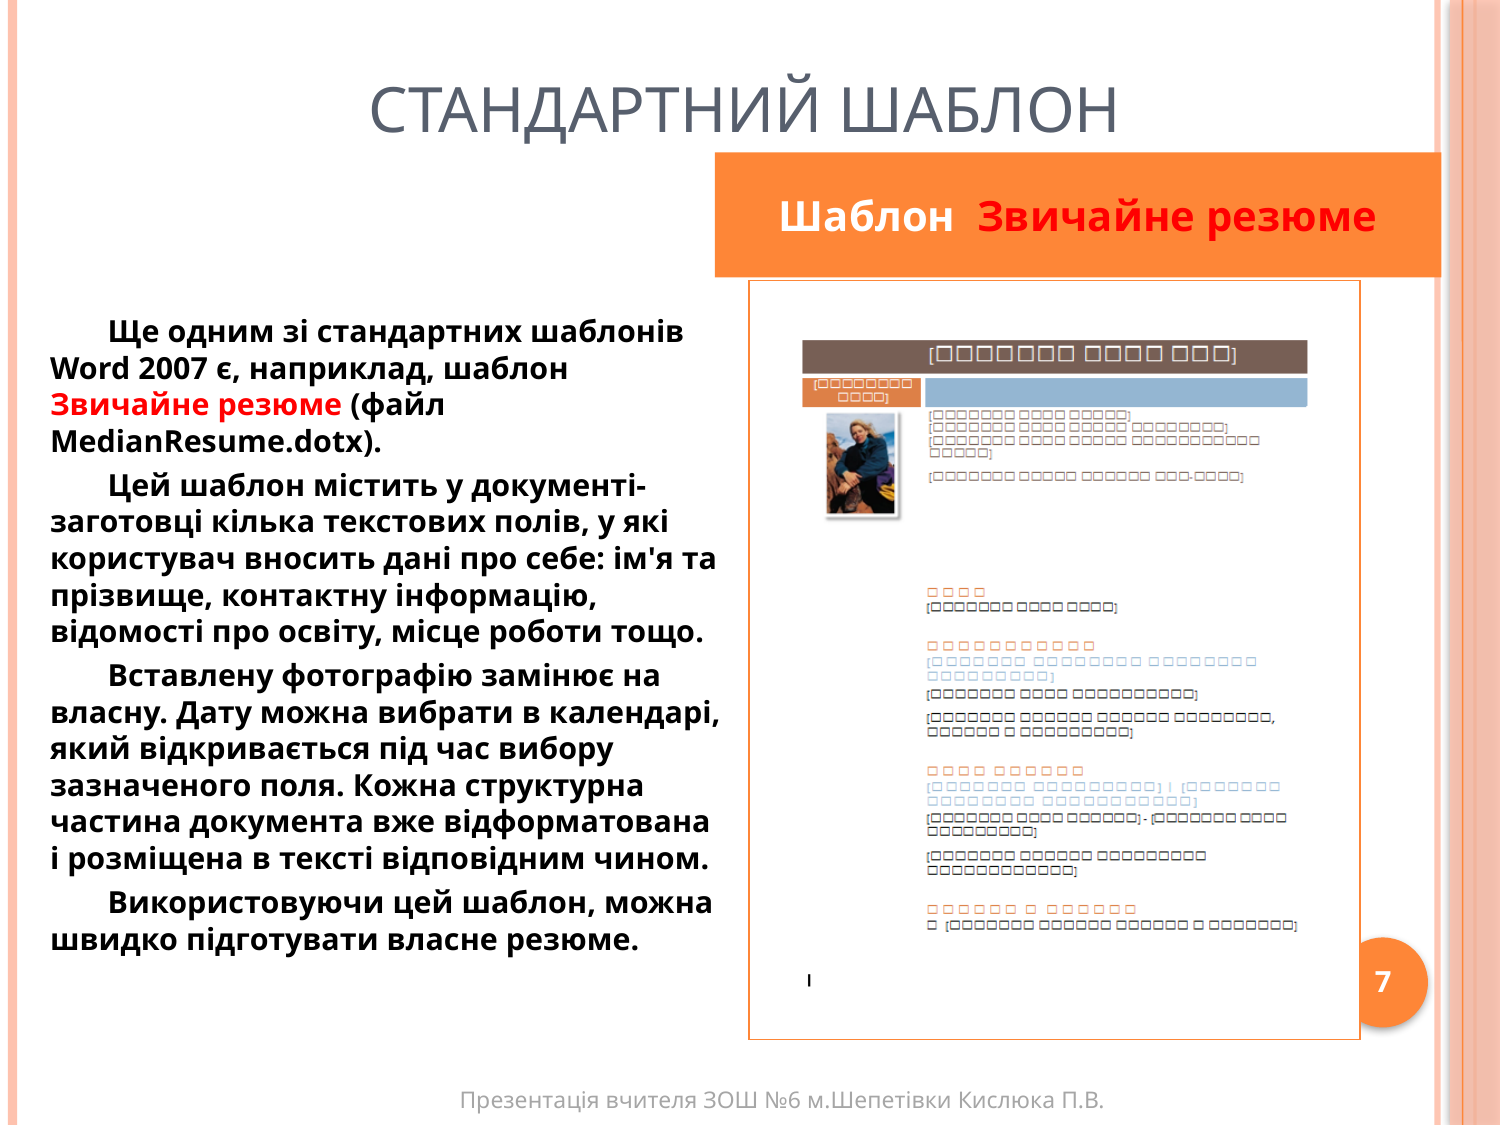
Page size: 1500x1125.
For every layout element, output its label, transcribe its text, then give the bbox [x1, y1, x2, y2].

title Стандартний шаблон [70, 0, 1421, 153]
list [749, 280, 1360, 1040]
slide_number 7 [1366, 940, 1434, 1027]
text_box Презентація вчителя ЗОШ №6 м.Шепетівки Кислюка П.В. [339, 1078, 1225, 1125]
list Ще одним зі стандартних шаблонів Word 2007 є, наприклад, шаблон Звичайне резюме (файл MedianResume.dotx). Цей шаблон містить у документі-заготовці кілька текстових полів, у які користувач вносить дані про себе: ім'я та прізвище, контактну інформацію, відомості про освіту, місце роботи тощо. Вставлену фотографію замінює на власну. Дату можна вибрати в календарі, який відкривається під час вибору зазначеного поля. Кожна структурна частина документа вже відформатована і розміщена в тексті відповідним чином. Використовуючи цей шаблон, можна швидко підготувати власне резюме. [35, 304, 738, 1036]
list Шаблон Звичайне резюме [714, 152, 1442, 278]
